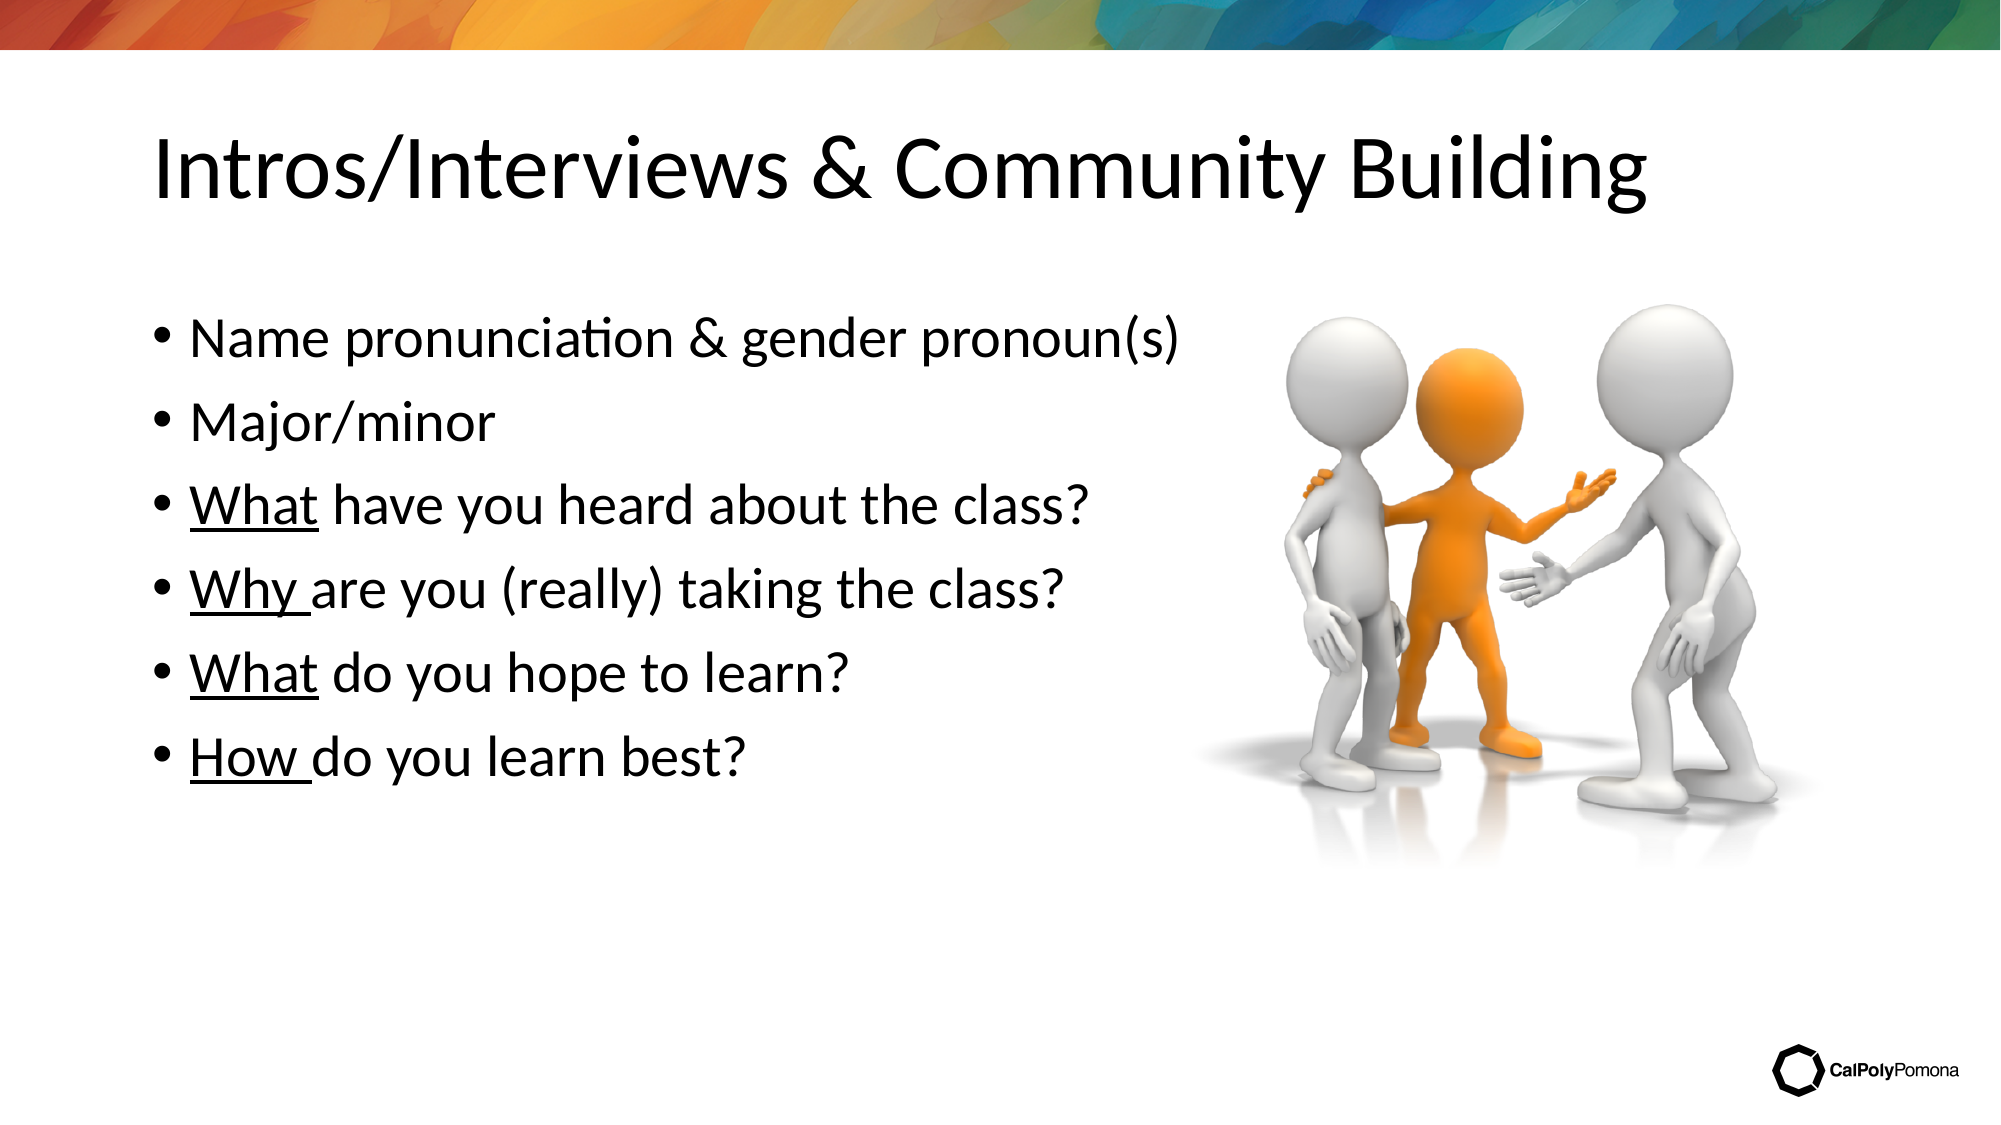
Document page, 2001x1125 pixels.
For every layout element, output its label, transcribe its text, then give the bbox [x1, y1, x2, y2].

list Name pronunciation & gender pronoun(s) Major/minor What have you heard about the class? Why are you (really) taking the class? What do you hope to learn? How do you learn best? [137, 299, 1863, 1014]
title Intros/Interviews & Community Building [137, 59, 1863, 278]
picture [0, 0, 2001, 1125]
